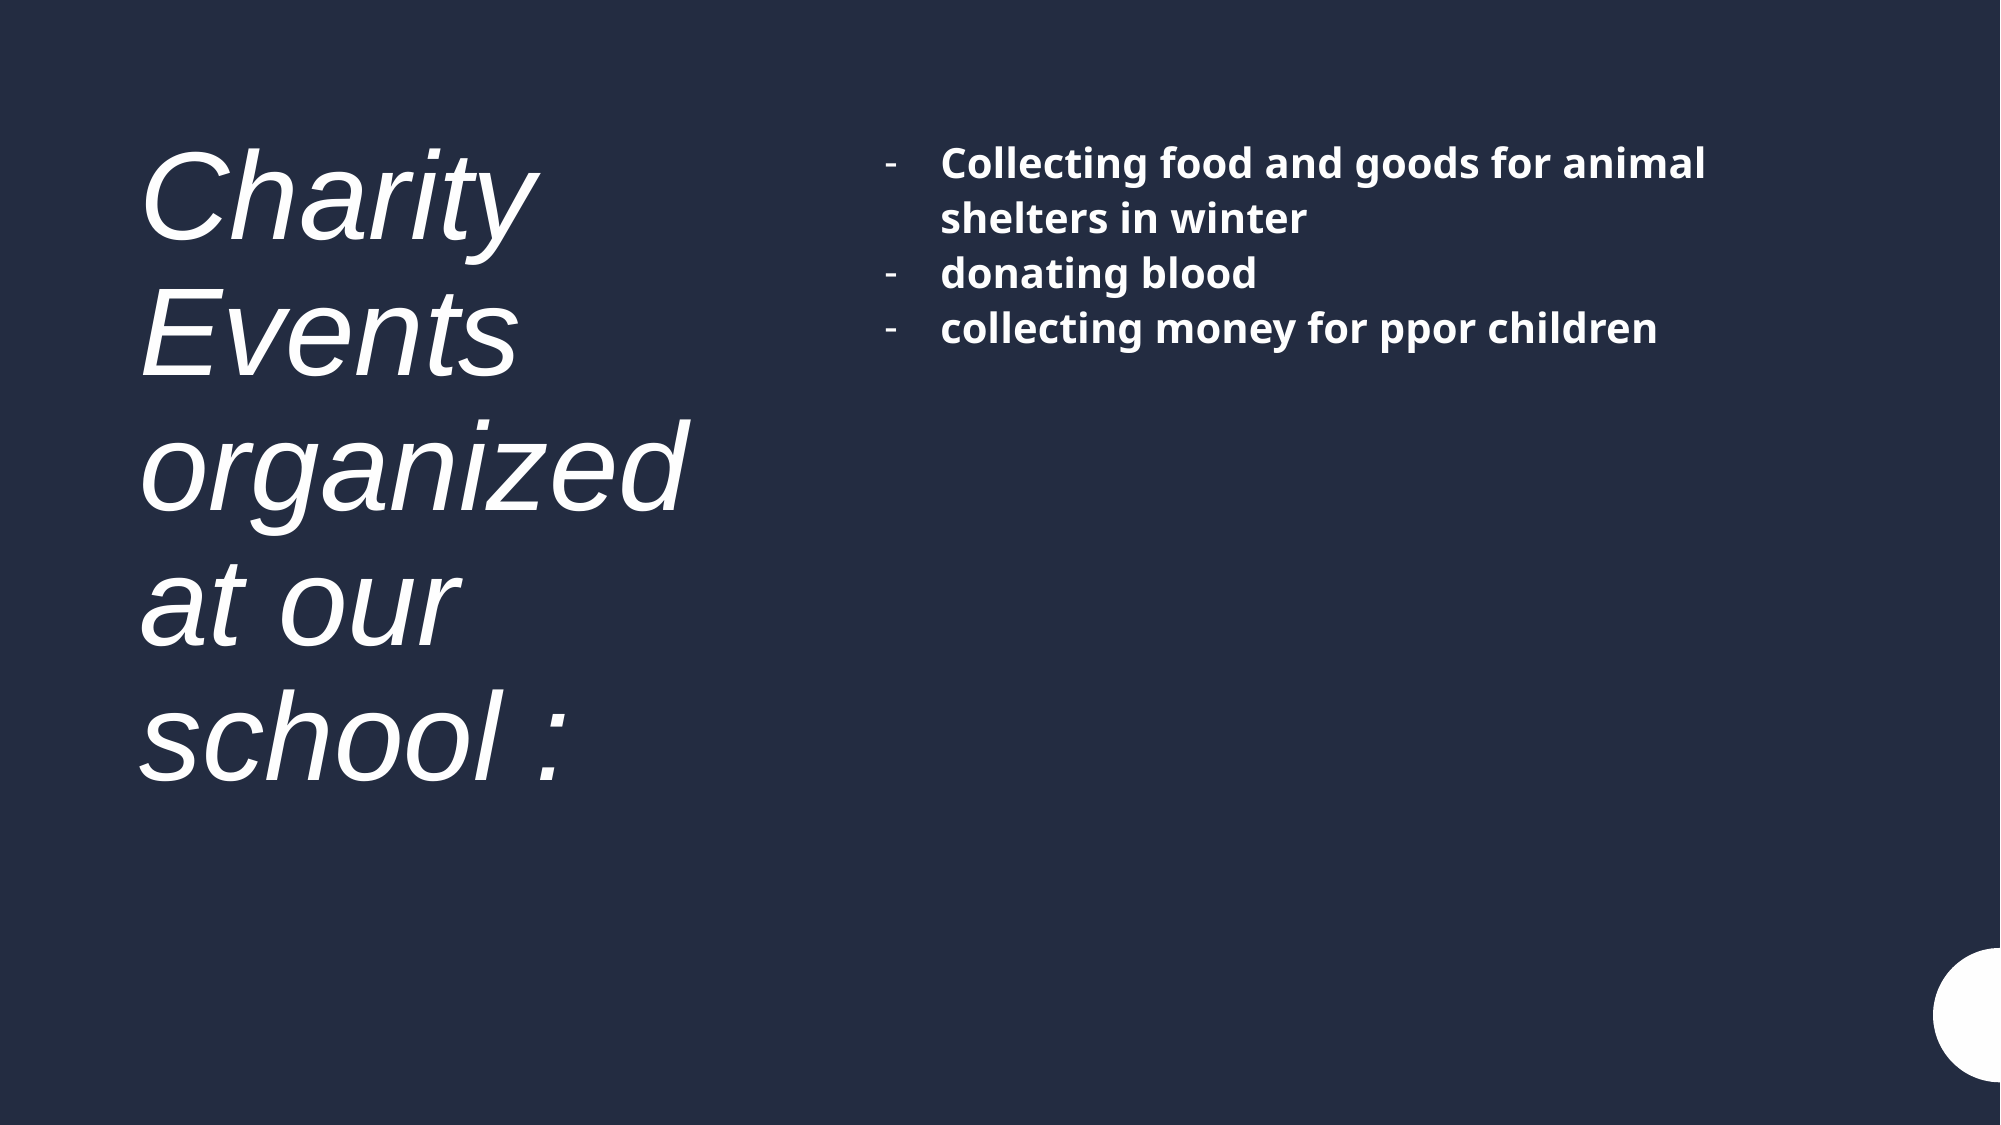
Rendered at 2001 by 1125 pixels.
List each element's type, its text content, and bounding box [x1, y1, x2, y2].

list Collecting food and goods for animal shelters in winter donating blood collecting money for ppor children [850, 124, 1875, 905]
title Charity Events organized at our school : [124, 124, 753, 905]
